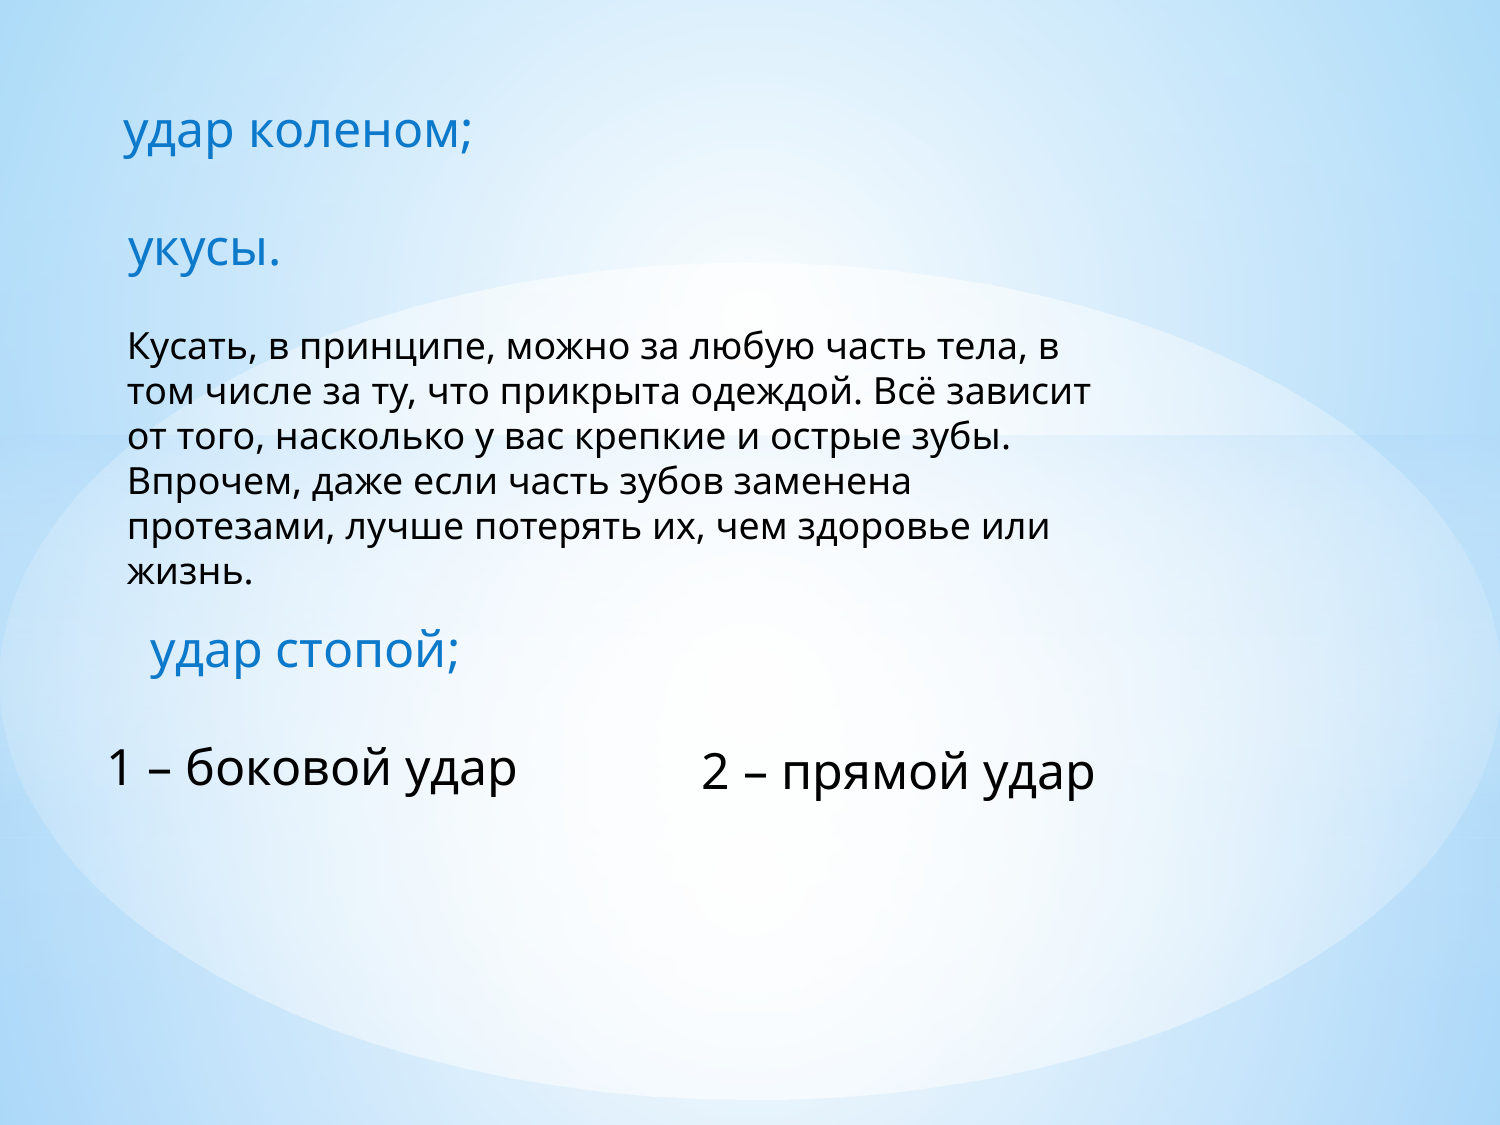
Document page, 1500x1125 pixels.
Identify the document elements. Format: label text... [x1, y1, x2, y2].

text_box удар стопой; [135, 609, 489, 685]
text_box Кусать, в принципе, можно за любую часть тела, в том числе за ту, что прикрыта одеждой. Всё зависит от того, насколько у вас крепкие и острые зубы. Впрочем, даже если часть зубов заменена протезами, лучше потерять их, чем здоровье или жизнь. [112, 314, 1125, 600]
text_box 1 – боковой удар [91, 727, 533, 803]
text_box укусы. [113, 208, 311, 283]
text_box удар коленом; [108, 89, 503, 165]
text_box 2 – прямой удар [686, 731, 1111, 807]
